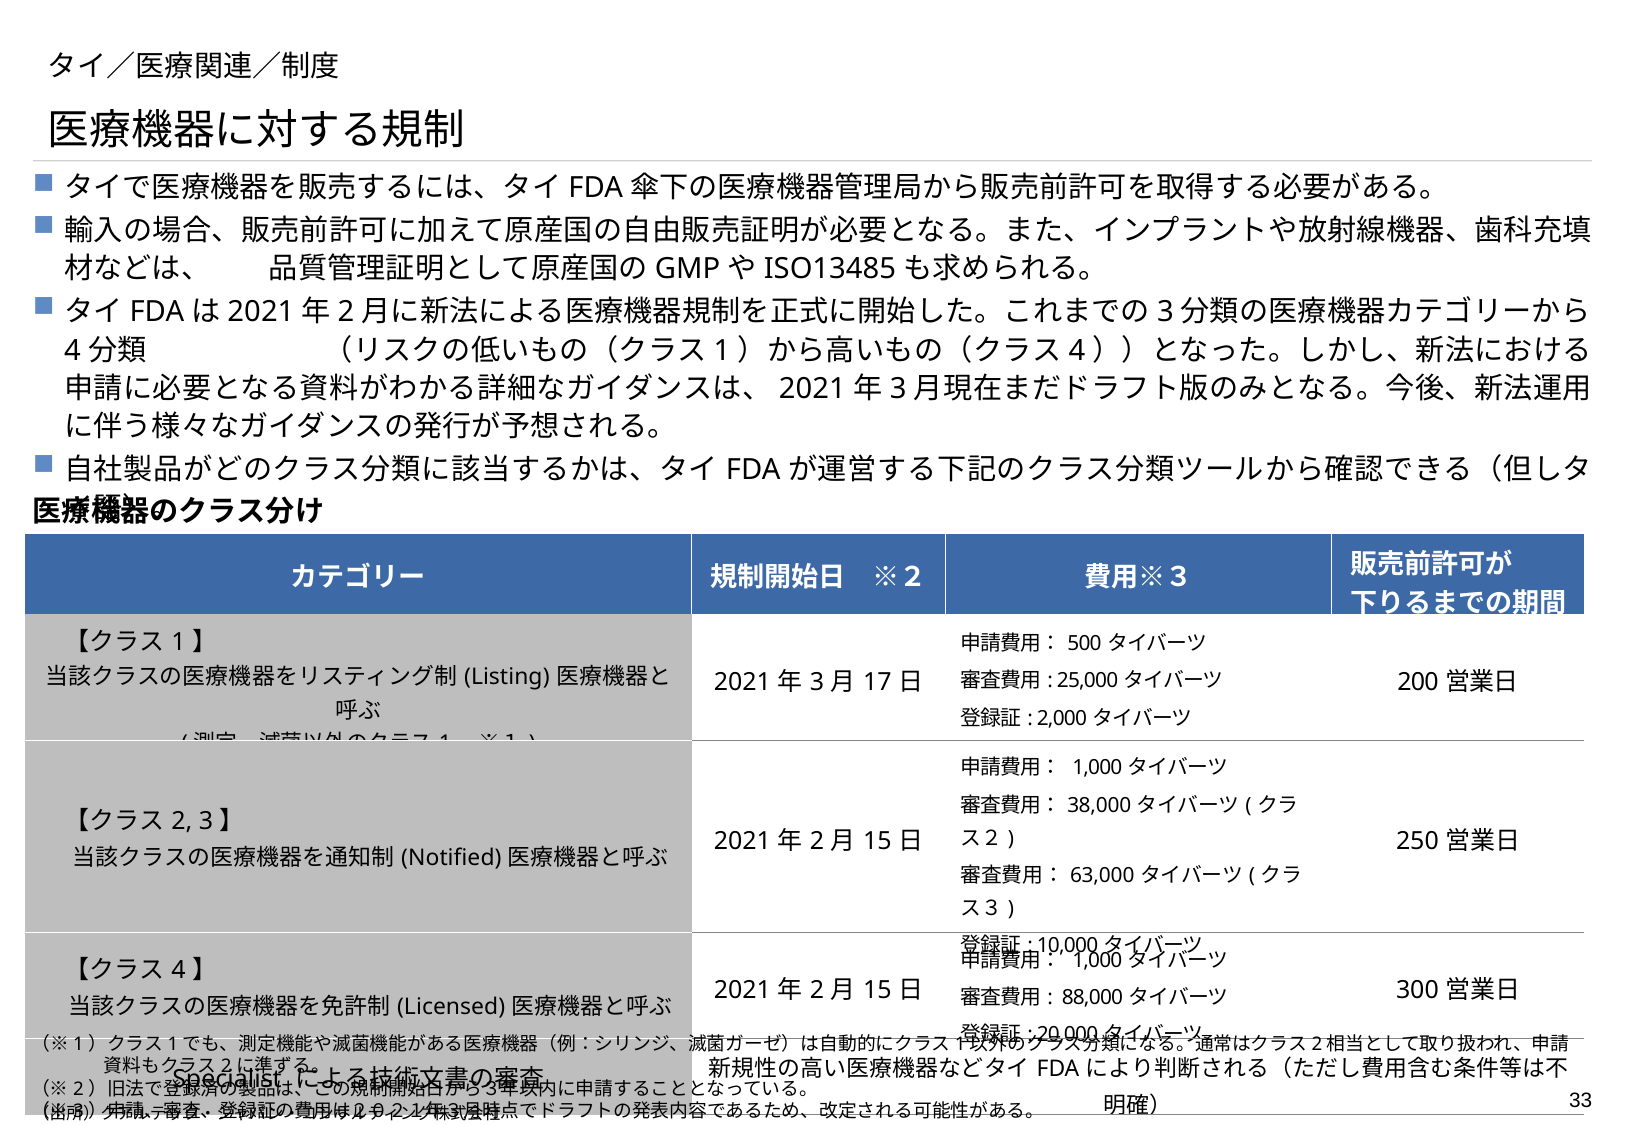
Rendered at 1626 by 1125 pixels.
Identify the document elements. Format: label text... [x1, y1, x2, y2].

text_box 医療機器のクラス分け [32, 480, 1209, 534]
table_header 販売前許可が 下りるまでの期間 [1332, 534, 1584, 614]
text_box （※1）クラス1でも、測定機能や滅菌機能がある医療機器（例：シリンジ、滅菌ガーゼ）は自動的にクラス1以外のクラス分類になる。通常はクラス2相当として取り扱われ、申請資料もクラス2に準ずる。 （※2）旧法で登録済の製品は、この規制開始日から３年以内に申請することとなっている。 （※3）申請、審査、登録証の費用は２０２１年３月時点でドラフトの発表内容であるため、改定される可能性がある。 [31, 1031, 1575, 1125]
text_box タイで医療機器を販売するには、タイFDA傘下の医療機器管理局から販売前許可を取得する必要がある。 輸入の場合、販売前許可に加えて原産国の自由販売証明が必要となる。また、インプラントや放射線機器、歯科充填材などは、 品質管理証明として原産国のGMPやISO13485も求められる。 タイFDAは2021年2月に新法による医療機器規制を正式に開始した。これまでの3分類の医療機器カテゴリーから4分類 （リスクの低いもの（クラス1）から高いもの（クラス4））となった。しかし、新法における申請に必要となる資料がわかる詳細なガイダンスは、2021年3月現在まだドラフト版のみとなる。今後、新法運用に伴う様々なガイダンスの発行が予想される。 自社製品がどのクラス分類に該当するかは、タイFDAが運営する下記のクラス分類ツールから確認できる（但しタイ語）。 http://medeva.fda.moph.go.th/MDC_LISTING/HOME/MDC_QUESTION [32, 165, 1593, 687]
table_cell 200営業日 [1332, 614, 1584, 740]
table_cell 【クラス4】 当該クラスの医療機器を免許制(Licensed)医療機器と呼ぶ [25, 933, 692, 1038]
table_cell 申請費用： 1,000タイバーツ 審査費用：38,000タイバーツ(クラス２) 審査費用：63,000タイバーツ(クラス３) 登録証: 10,000タイバーツ [945, 741, 1332, 932]
table_cell Specialist による技術文書の審査 [25, 1039, 31, 1114]
table_header 費用※３ [946, 534, 1331, 614]
table_header カテゴリー [25, 534, 691, 614]
table_cell 申請費用：500タイバーツ 審査費用: 25,000タイバーツ 登録証: 2,000タイバーツ [945, 614, 1332, 740]
table_cell 申請費用： 1,000タイバーツ 審査費用: 88,000タイバーツ 登録証: 20,000タイバーツ [945, 933, 1332, 1031]
table_cell 250営業日 [1332, 741, 1584, 932]
table_cell 2021年2月15日 [692, 933, 945, 1031]
table_cell 2021年3月17日 [692, 614, 945, 740]
table_cell 【クラス2, 3】 当該クラスの医療機器を通知制(Notified)医療機器と呼ぶ [25, 741, 692, 932]
table_cell 300営業日 [1332, 933, 1584, 1038]
list 医療機器に対する規制 [32, 0, 1593, 161]
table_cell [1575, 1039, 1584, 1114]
table_cell 2021年2月15日 [692, 741, 945, 932]
table_cell 【クラス1】 当該クラスの医療機器をリスティング制(Listing)医療機器と呼ぶ (測定、滅菌以外のクラス1 ※１) [25, 614, 692, 740]
table_header 規制開始日 ※２ [692, 534, 945, 614]
